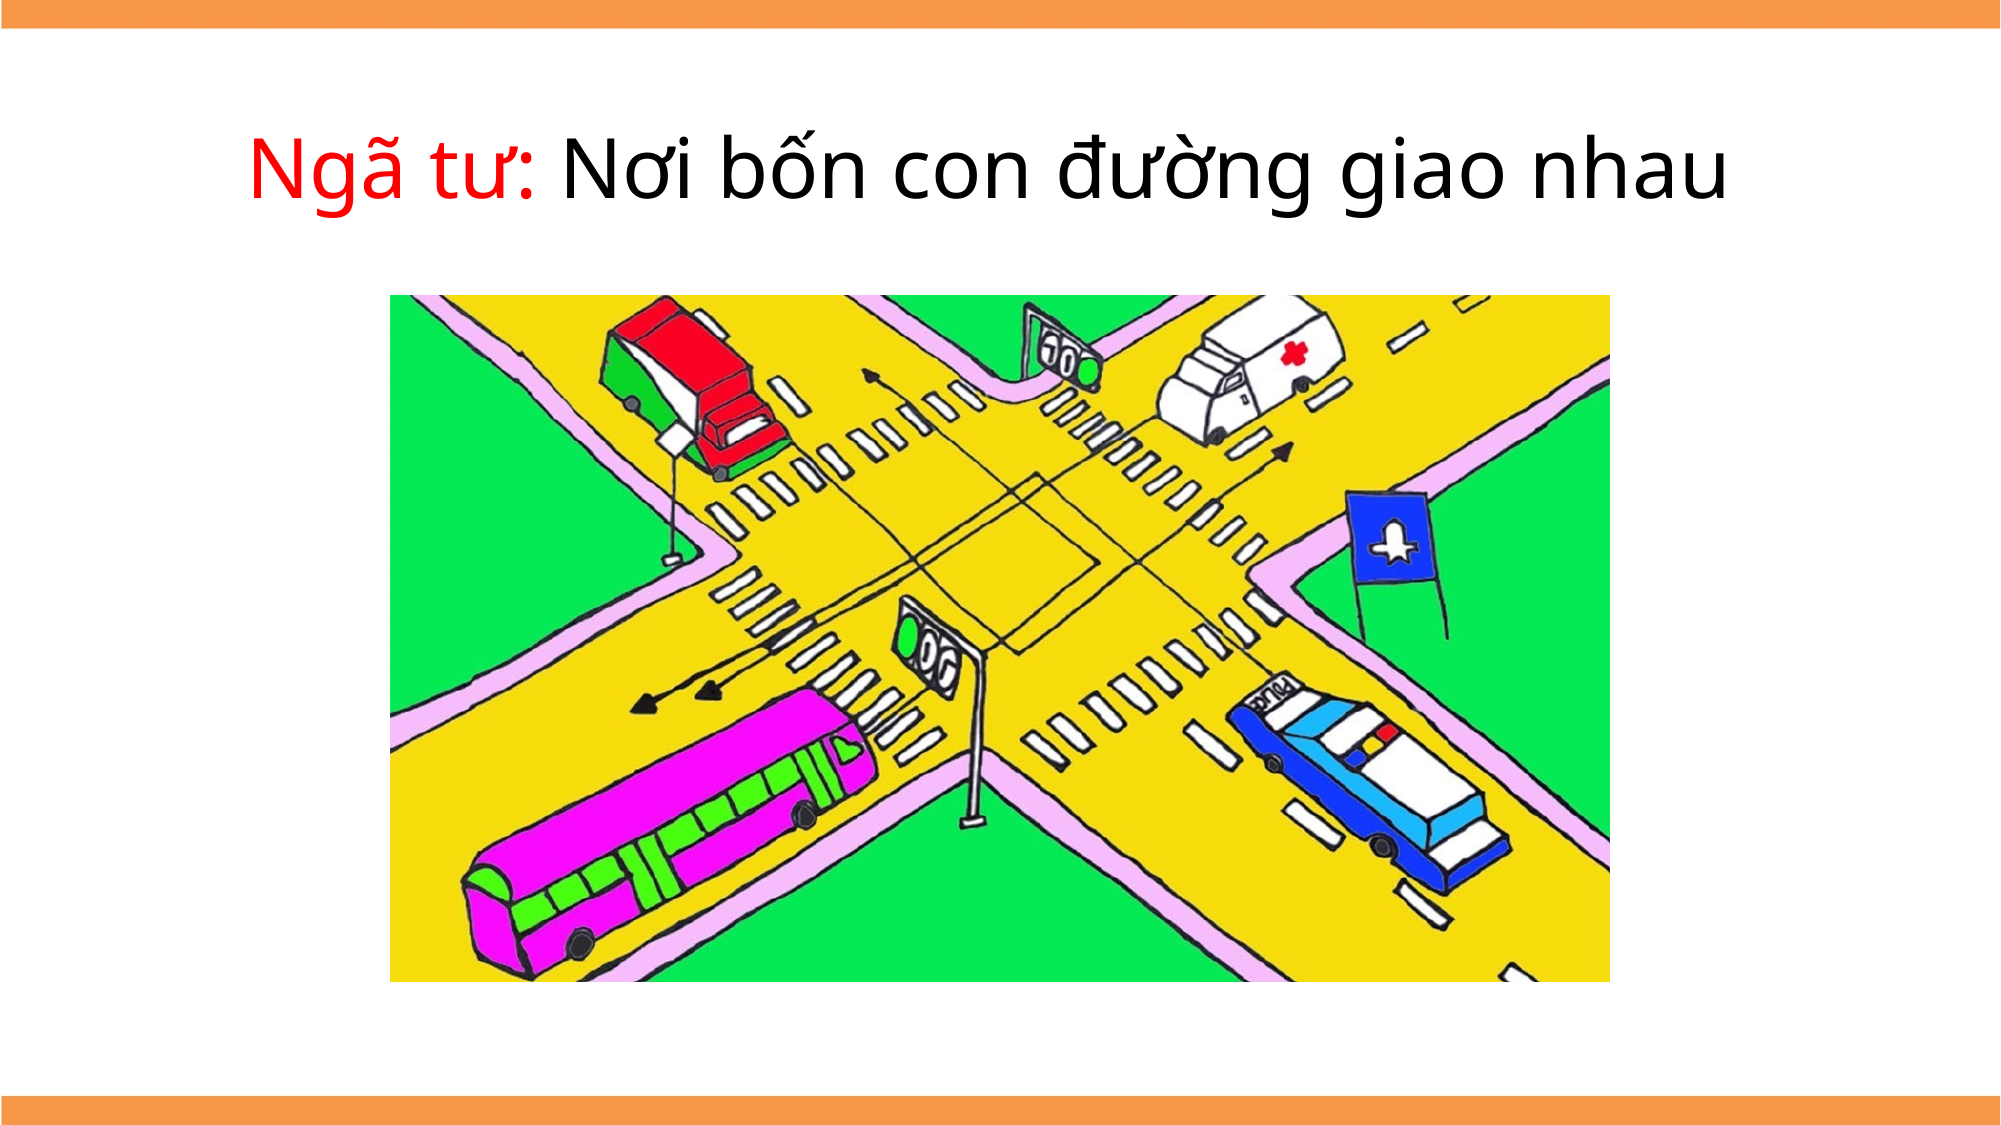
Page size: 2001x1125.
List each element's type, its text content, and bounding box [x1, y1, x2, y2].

text_box Ngã tư: Nơi bốn con đường giao nhau [99, 107, 1900, 296]
picture [0, 0, 2001, 1125]
